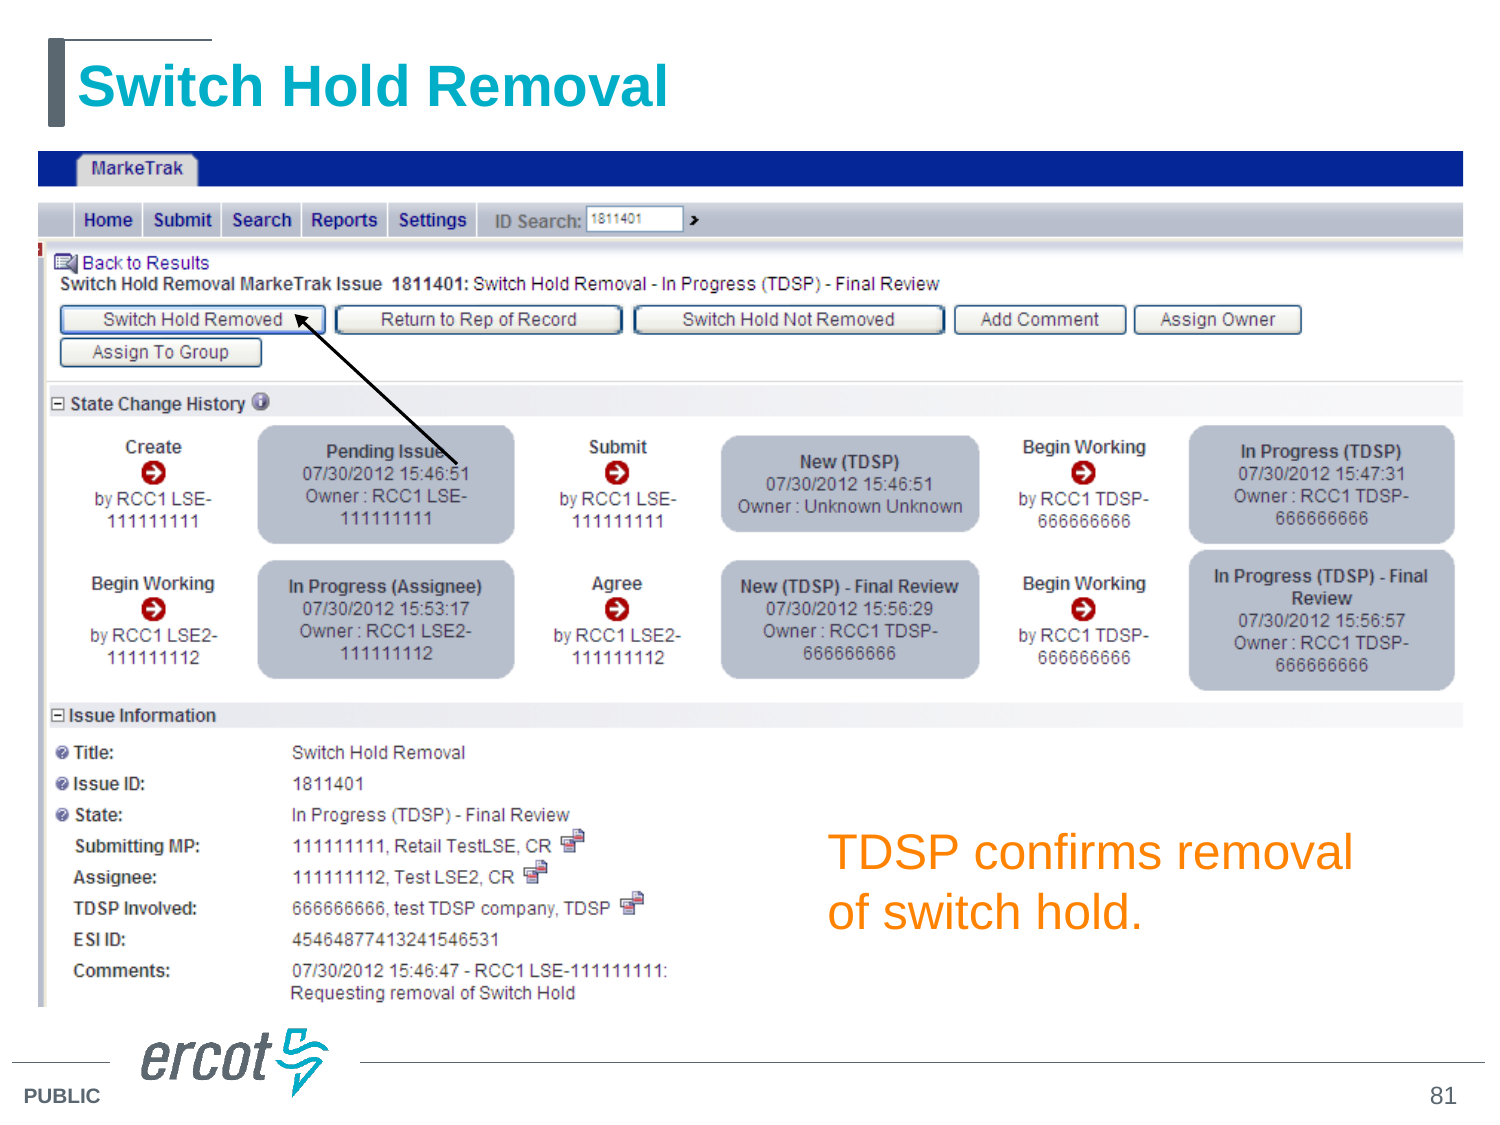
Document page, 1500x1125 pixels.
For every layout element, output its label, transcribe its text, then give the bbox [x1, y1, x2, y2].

title Switch Hold Removal [62, 40, 1450, 125]
slide_number 81 [1400, 1076, 1488, 1113]
picture [36, 149, 1464, 1007]
picture [137, 1024, 332, 1100]
